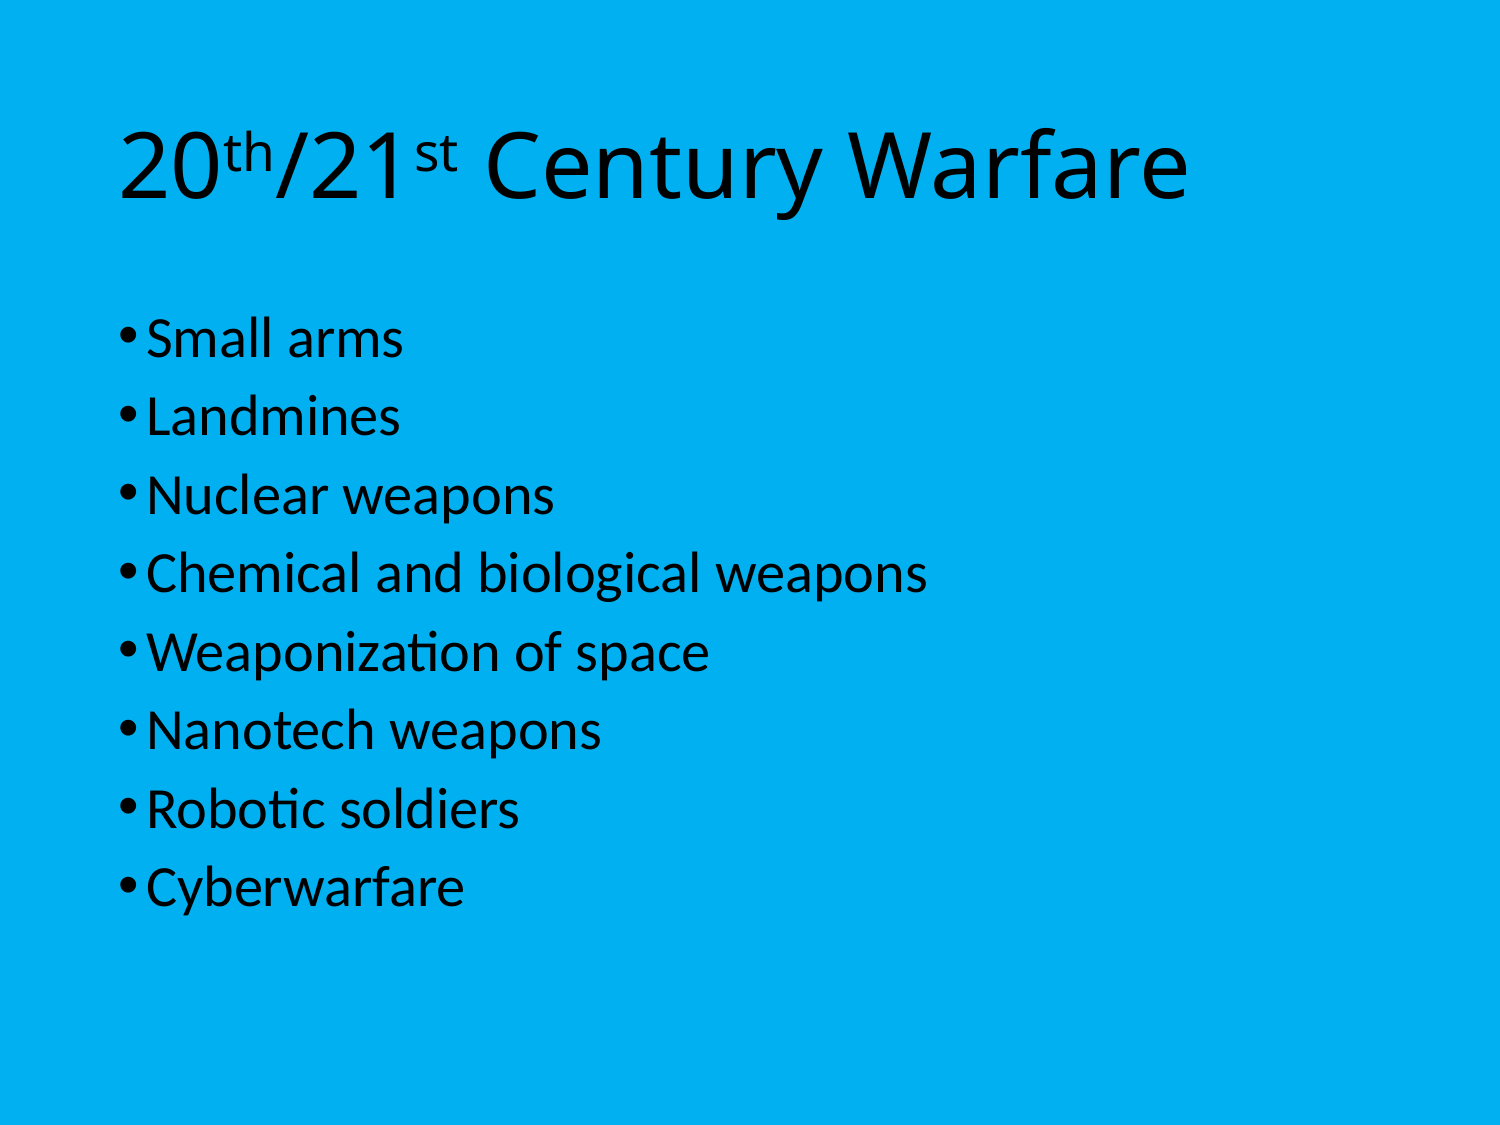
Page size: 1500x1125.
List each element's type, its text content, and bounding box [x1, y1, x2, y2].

list Small arms Landmines Nuclear weapons Chemical and biological weapons Weaponization of space Nanotech weapons Robotic soldiers Cyberwarfare [103, 299, 1397, 1014]
title 20th/21st Century Warfare [103, 59, 1397, 278]
